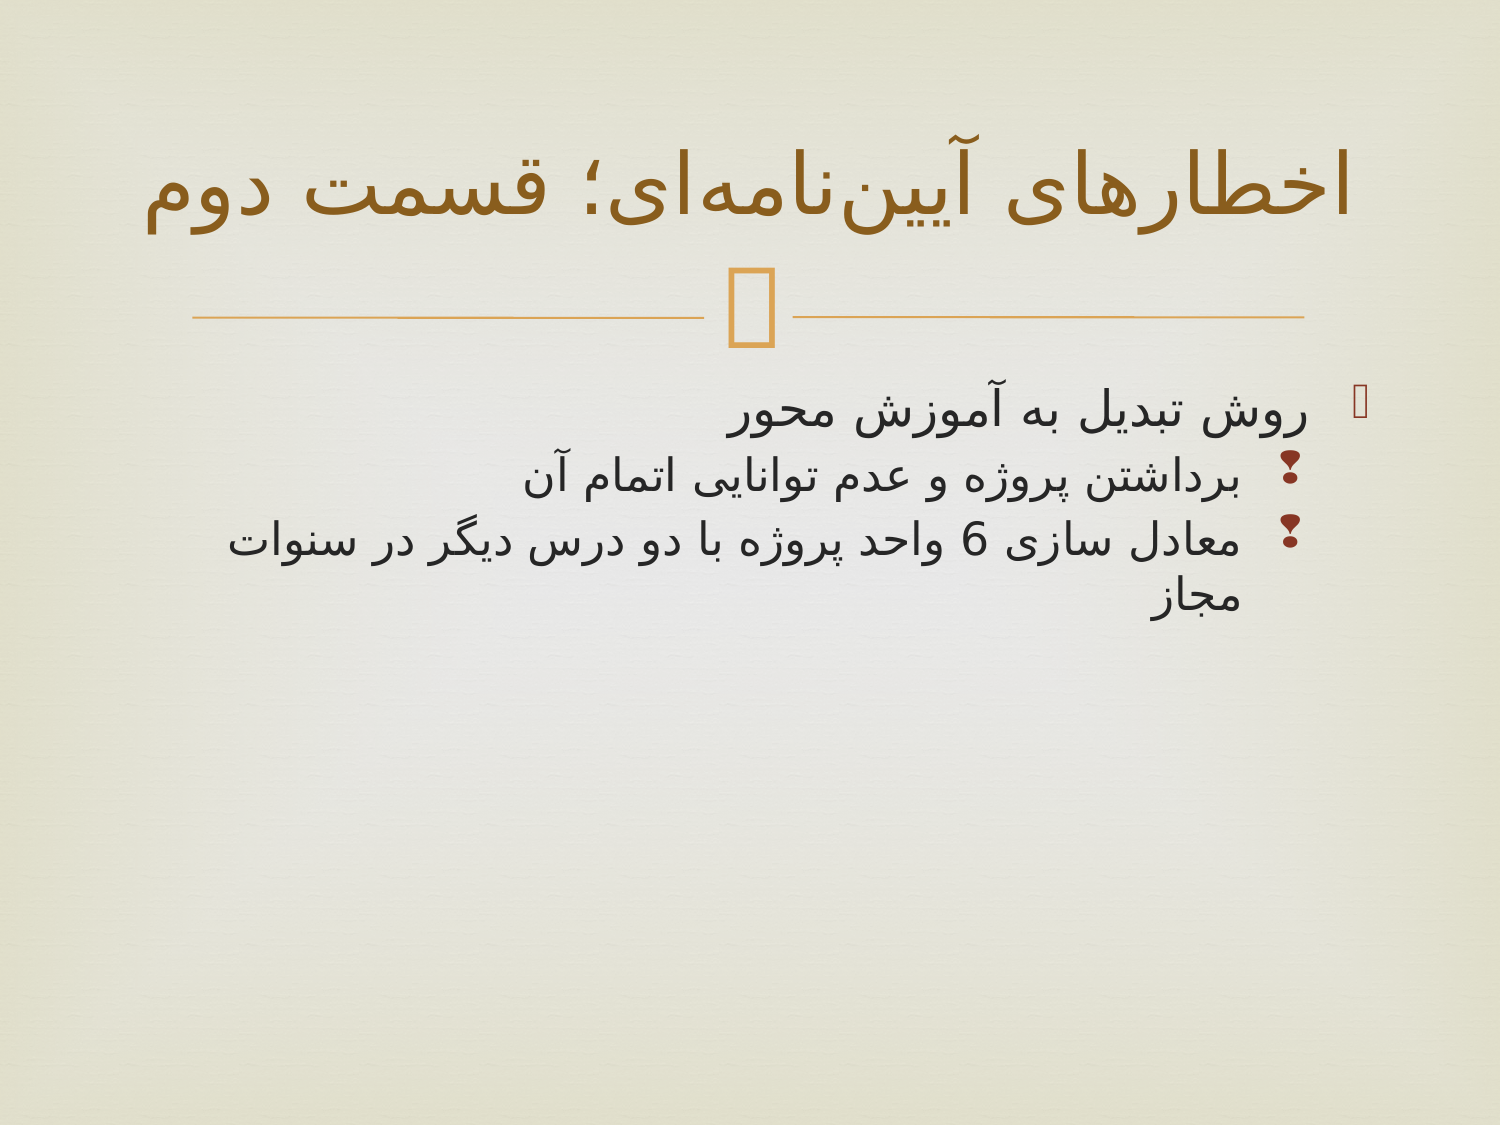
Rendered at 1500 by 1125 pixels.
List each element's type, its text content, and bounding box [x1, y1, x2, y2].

title اخطارهای آیین‌نامه‌ای؛ قسمت دوم [112, 93, 1386, 267]
list روش تبدیل به آموزش محور برداشتن پروژه و عدم توانایی اتمام آن معادل سازی 6 واحد پروژه با دو درس دیگر در سنوات مجاز [114, 368, 1386, 1005]
